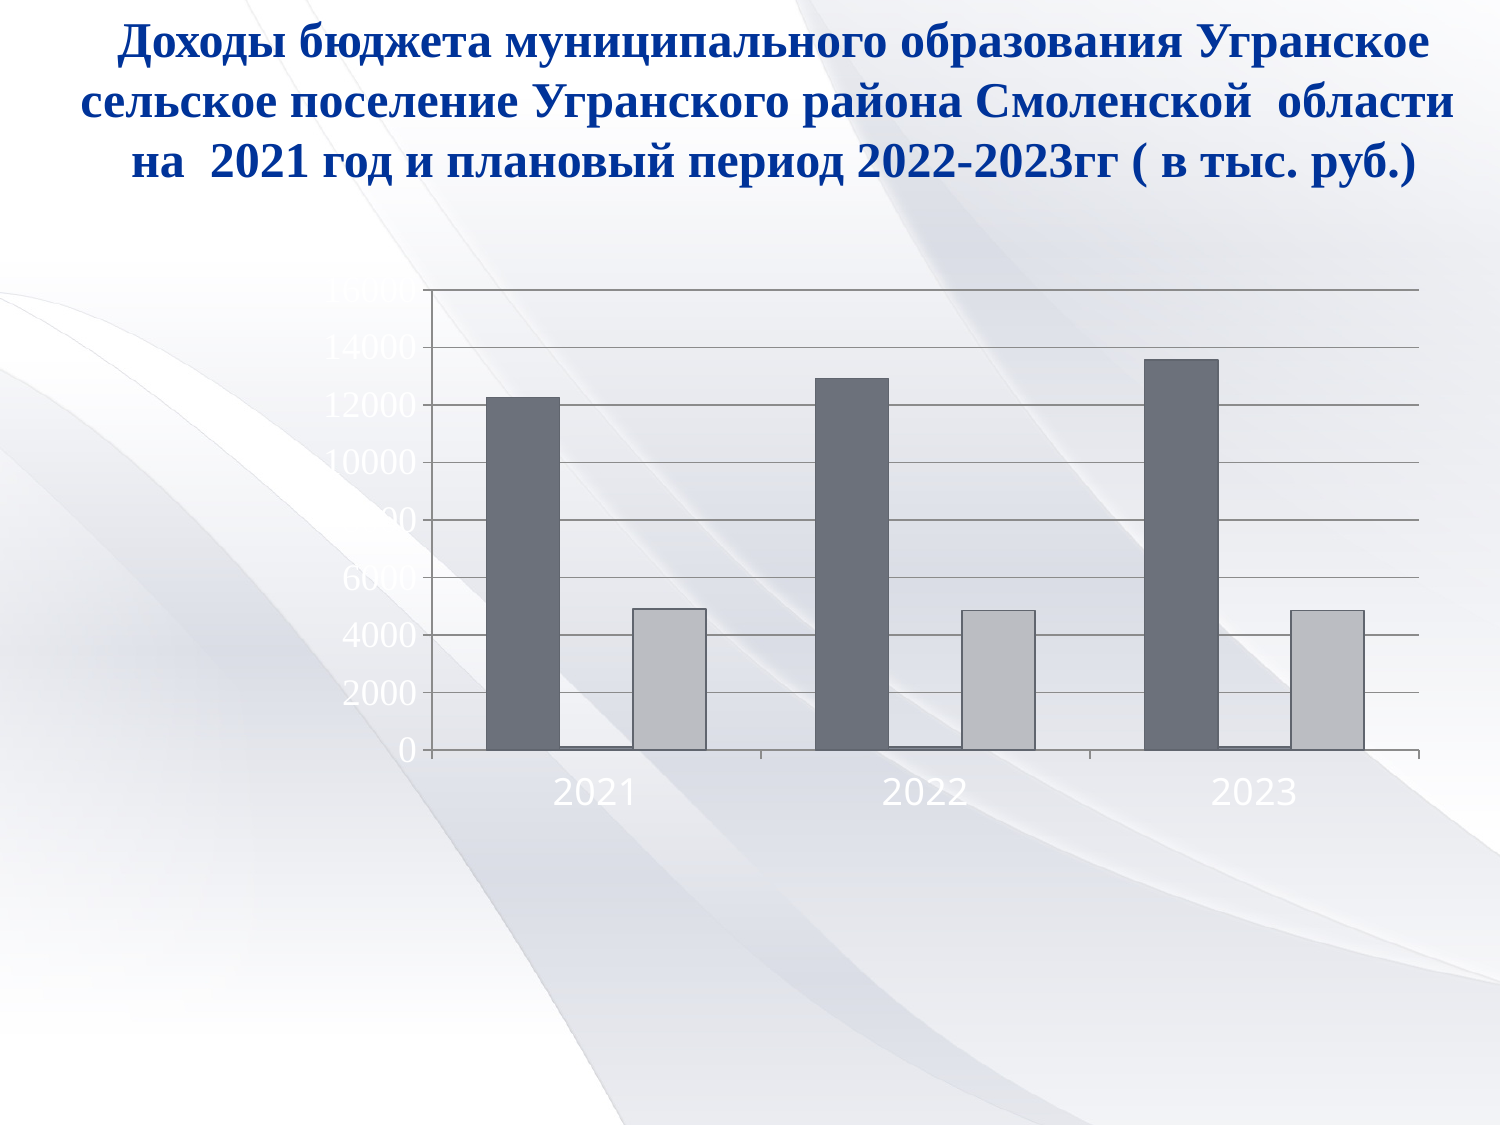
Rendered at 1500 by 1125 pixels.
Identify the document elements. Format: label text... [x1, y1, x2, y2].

chart [10, 232, 1459, 1092]
picture [0, 0, 1500, 1125]
text_box Доходы бюджета муниципального образования Угранское сельское поселение Угранского района Смоленской области на 2021 год и плановый период 2022-2023гг ( в тыс. руб.) [64, 0, 1483, 195]
